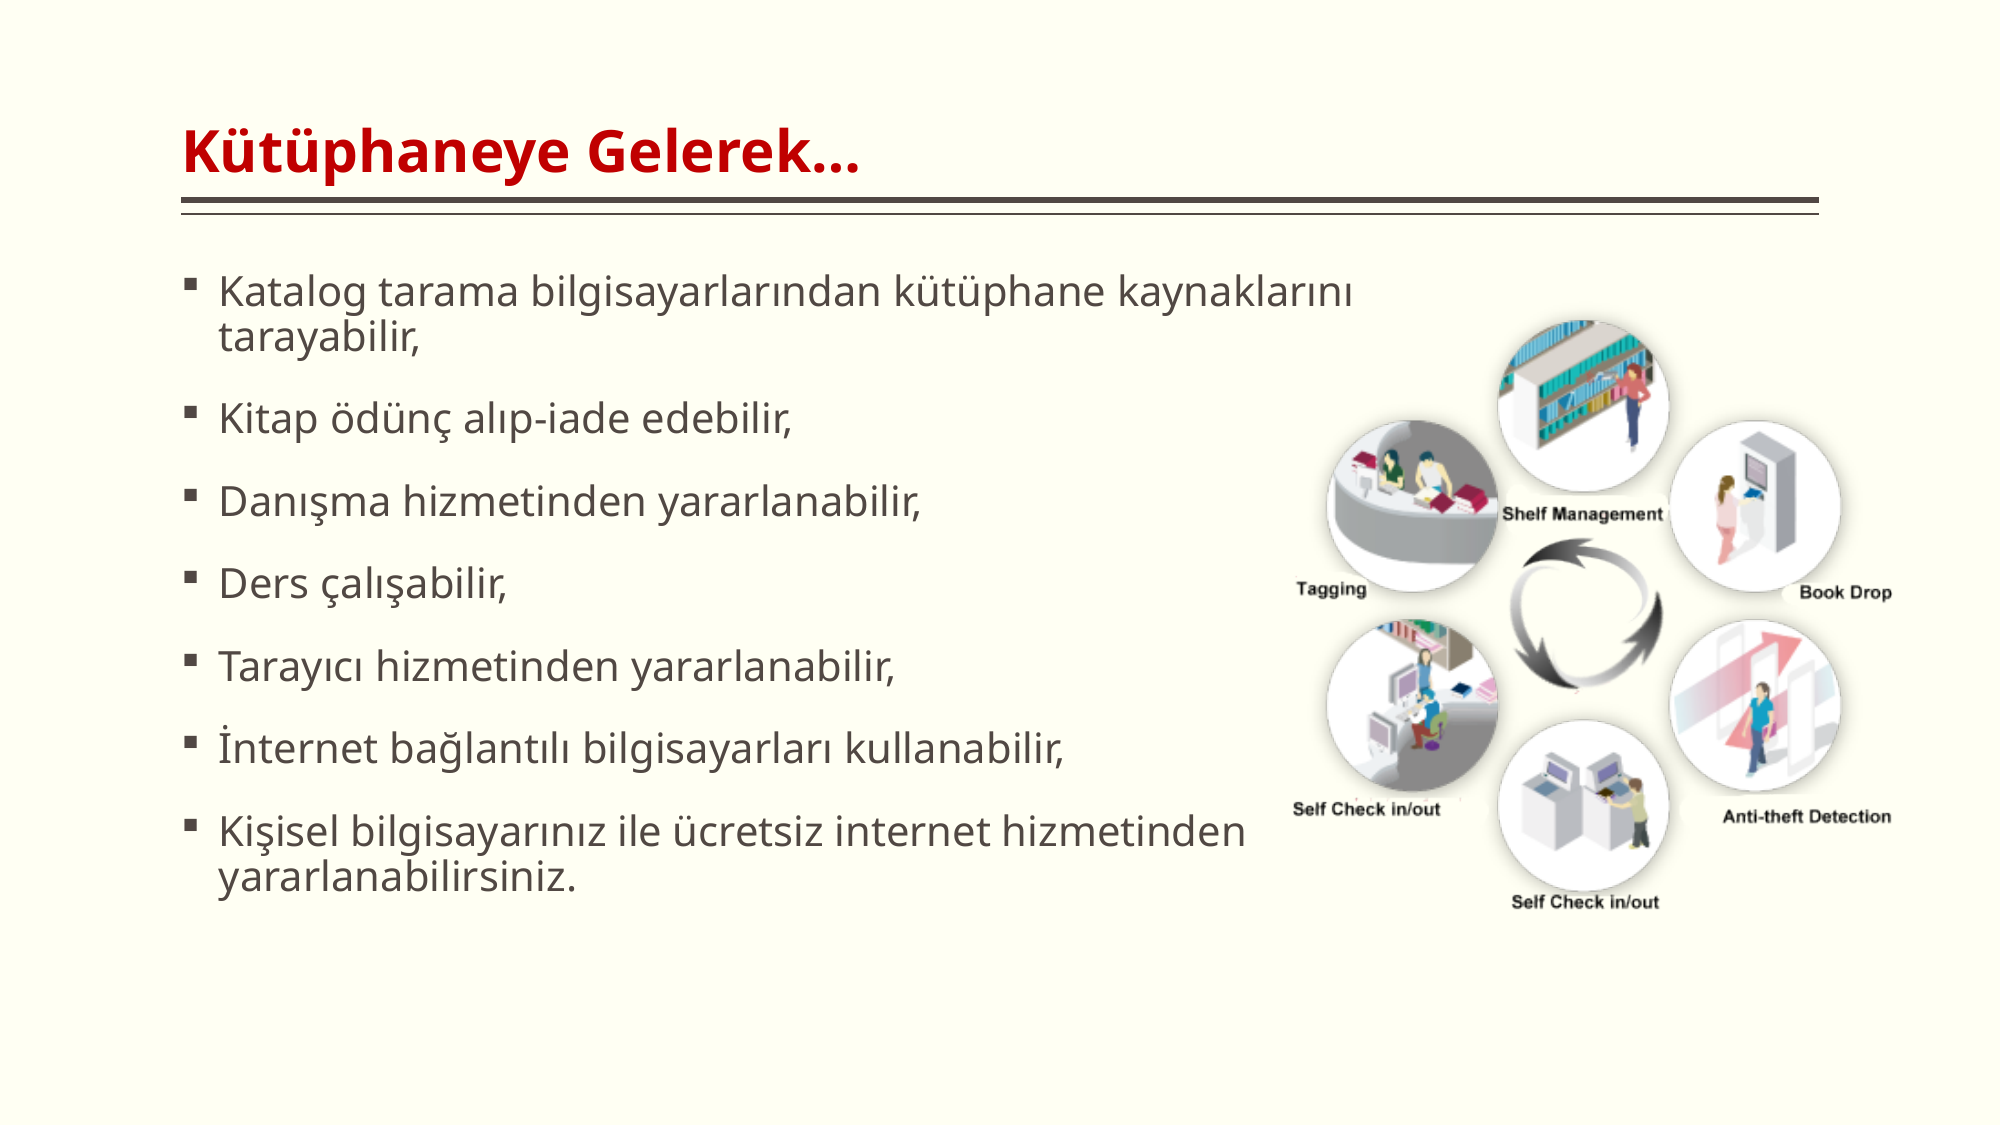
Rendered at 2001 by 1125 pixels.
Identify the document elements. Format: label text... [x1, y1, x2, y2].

picture [1272, 301, 1910, 917]
title Kütüphaneye Gelerek… [181, 12, 1819, 193]
list Katalog tarama bilgisayarlarından kütüphane kaynaklarını tarayabilir, Kitap ödünç alıp-iade edebilir, Danışma hizmetinden yararlanabilir, Ders çalışabilir, Tarayıcı hizmetinden yararlanabilir, İnternet bağlantılı bilgisayarları kullanabilir, Kişisel bilgisayarınız ile ücretsiz internet hizmetinden yararlanabilirsiniz. [181, 262, 1431, 1013]
